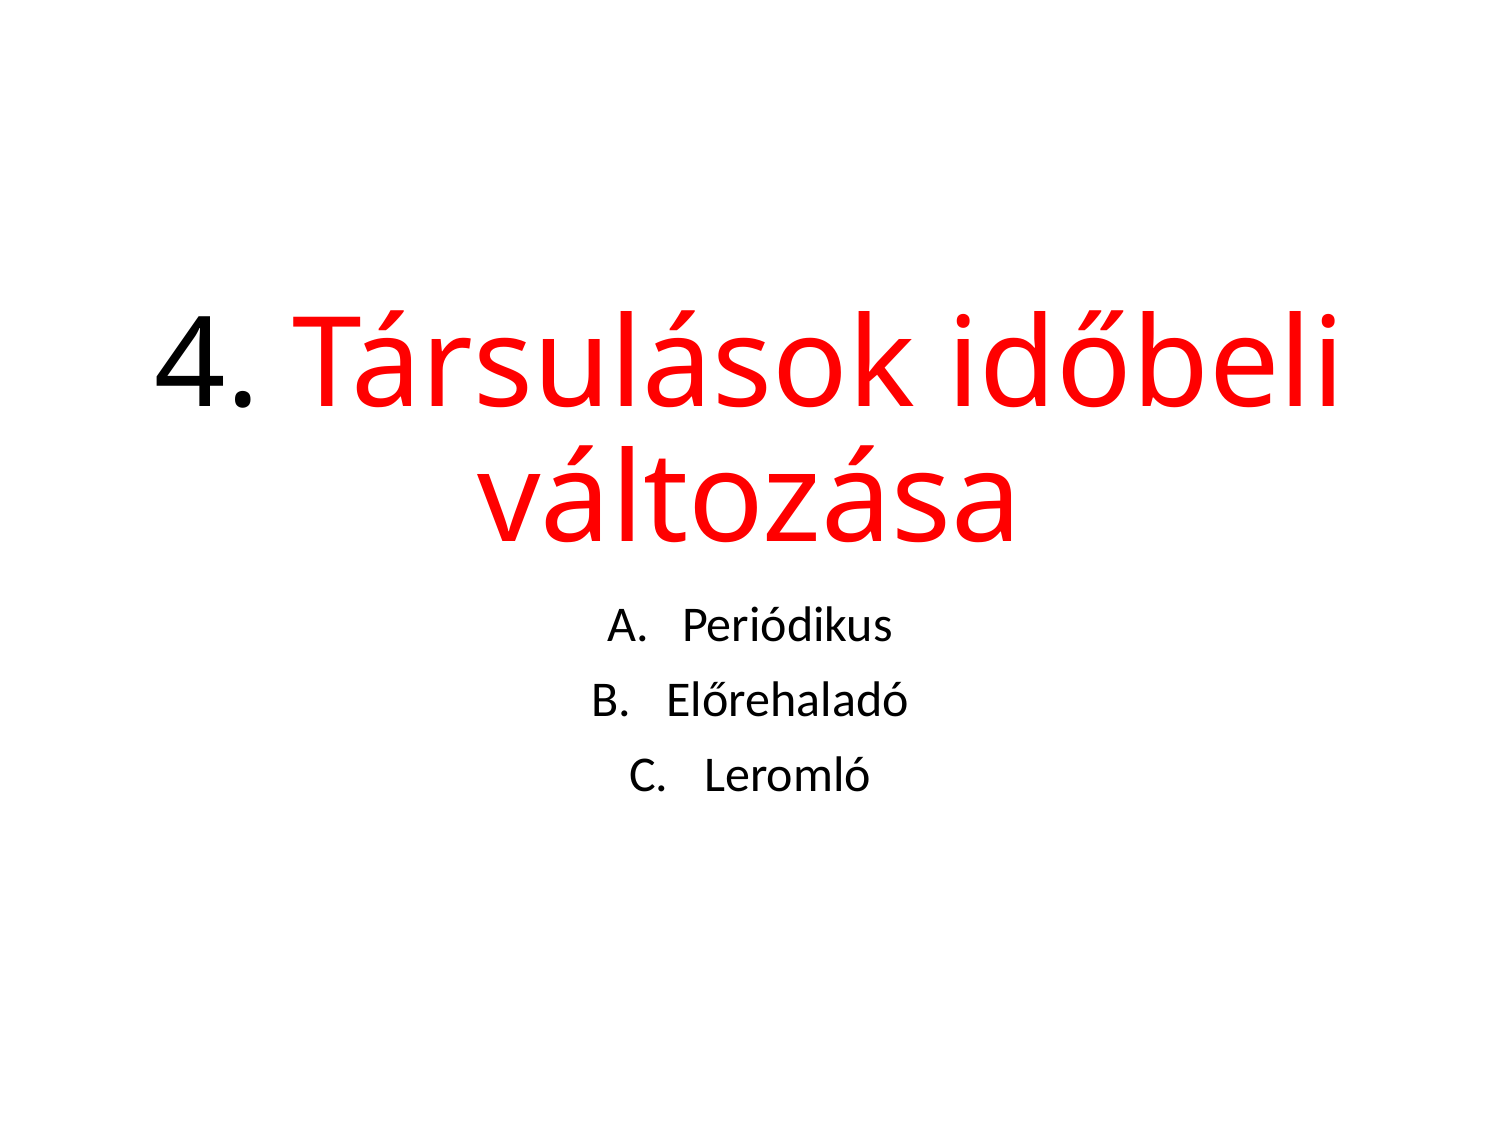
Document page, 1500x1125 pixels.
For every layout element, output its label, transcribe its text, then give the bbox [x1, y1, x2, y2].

subtitle Periódikus Előrehaladó Leromló [187, 590, 1313, 863]
title 4. Társulások időbeli változása [112, 184, 1388, 576]
